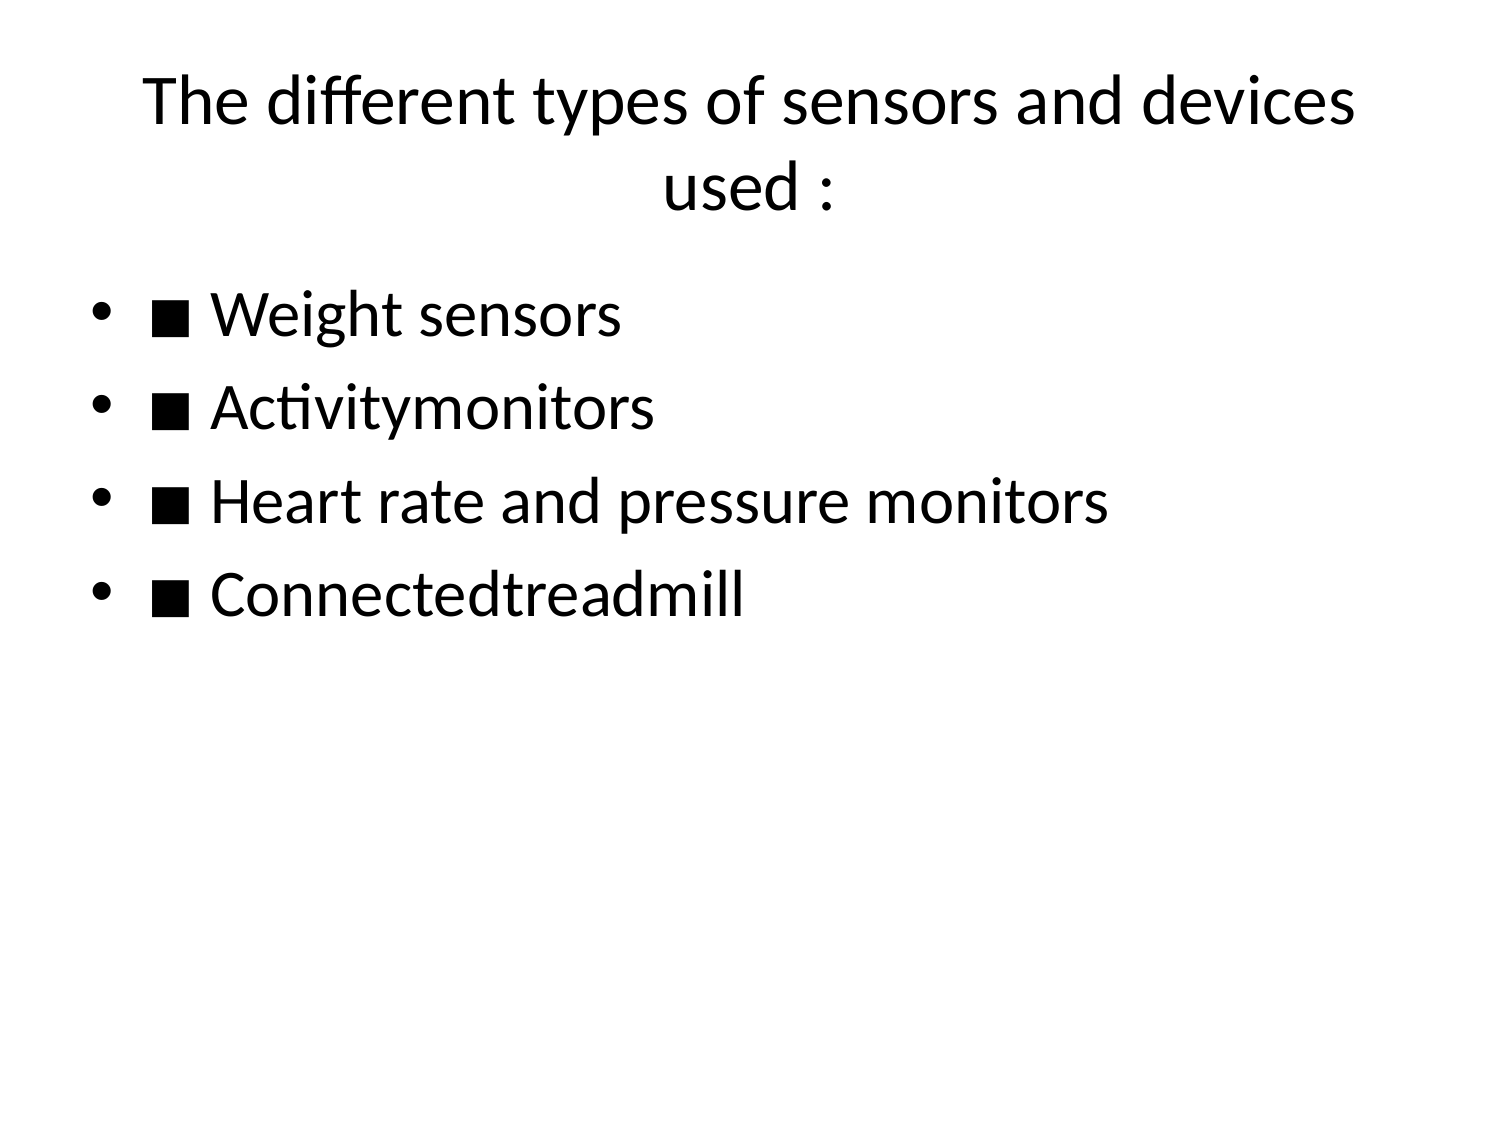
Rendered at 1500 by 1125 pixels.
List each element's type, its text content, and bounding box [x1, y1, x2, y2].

title The different types of sensors and devices used : [75, 45, 1425, 233]
list ◾ Weight sensors ◾ Activitymonitors ◾ Heart rate and pressure monitors ◾ Connectedtreadmill [75, 262, 1425, 1005]
